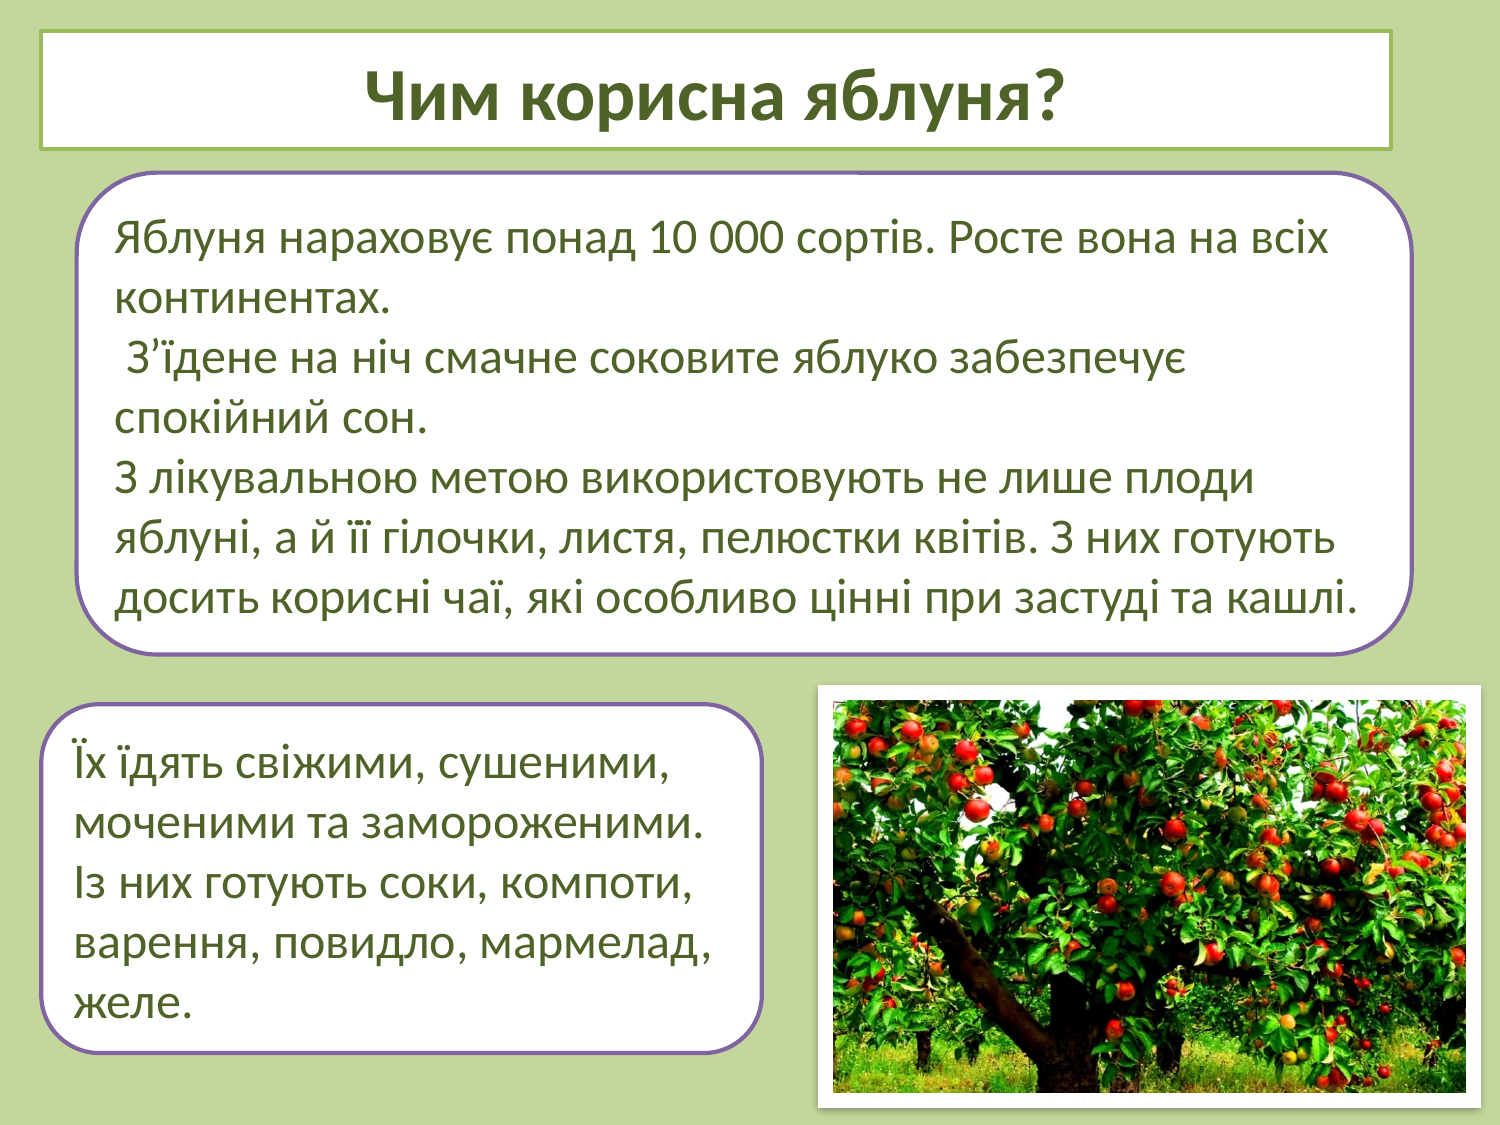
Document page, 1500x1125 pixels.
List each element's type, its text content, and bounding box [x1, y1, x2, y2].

picture [832, 699, 1467, 1094]
title Чим корисна яблуня? [39, 29, 1393, 151]
text_box Їх їдять свіжими, сушеними, моченими та замороженими. Із них готують соки, компоти, варення, повидло, мармелад, желе. [39, 702, 764, 1056]
text_box Яблуня нараховує понад 10 000 сортів. Росте вона на всіх континентах. З’їдене на ніч смачне соковите яблуко забезпечує спокійний сон. З лікувальною метою використовують не лише плоди яблуні, а й її гілочки, листя, пелюстки квітів. З них готують досить корисні чаї, які особливо цінні при застуді та кашлі. [74, 170, 1414, 657]
